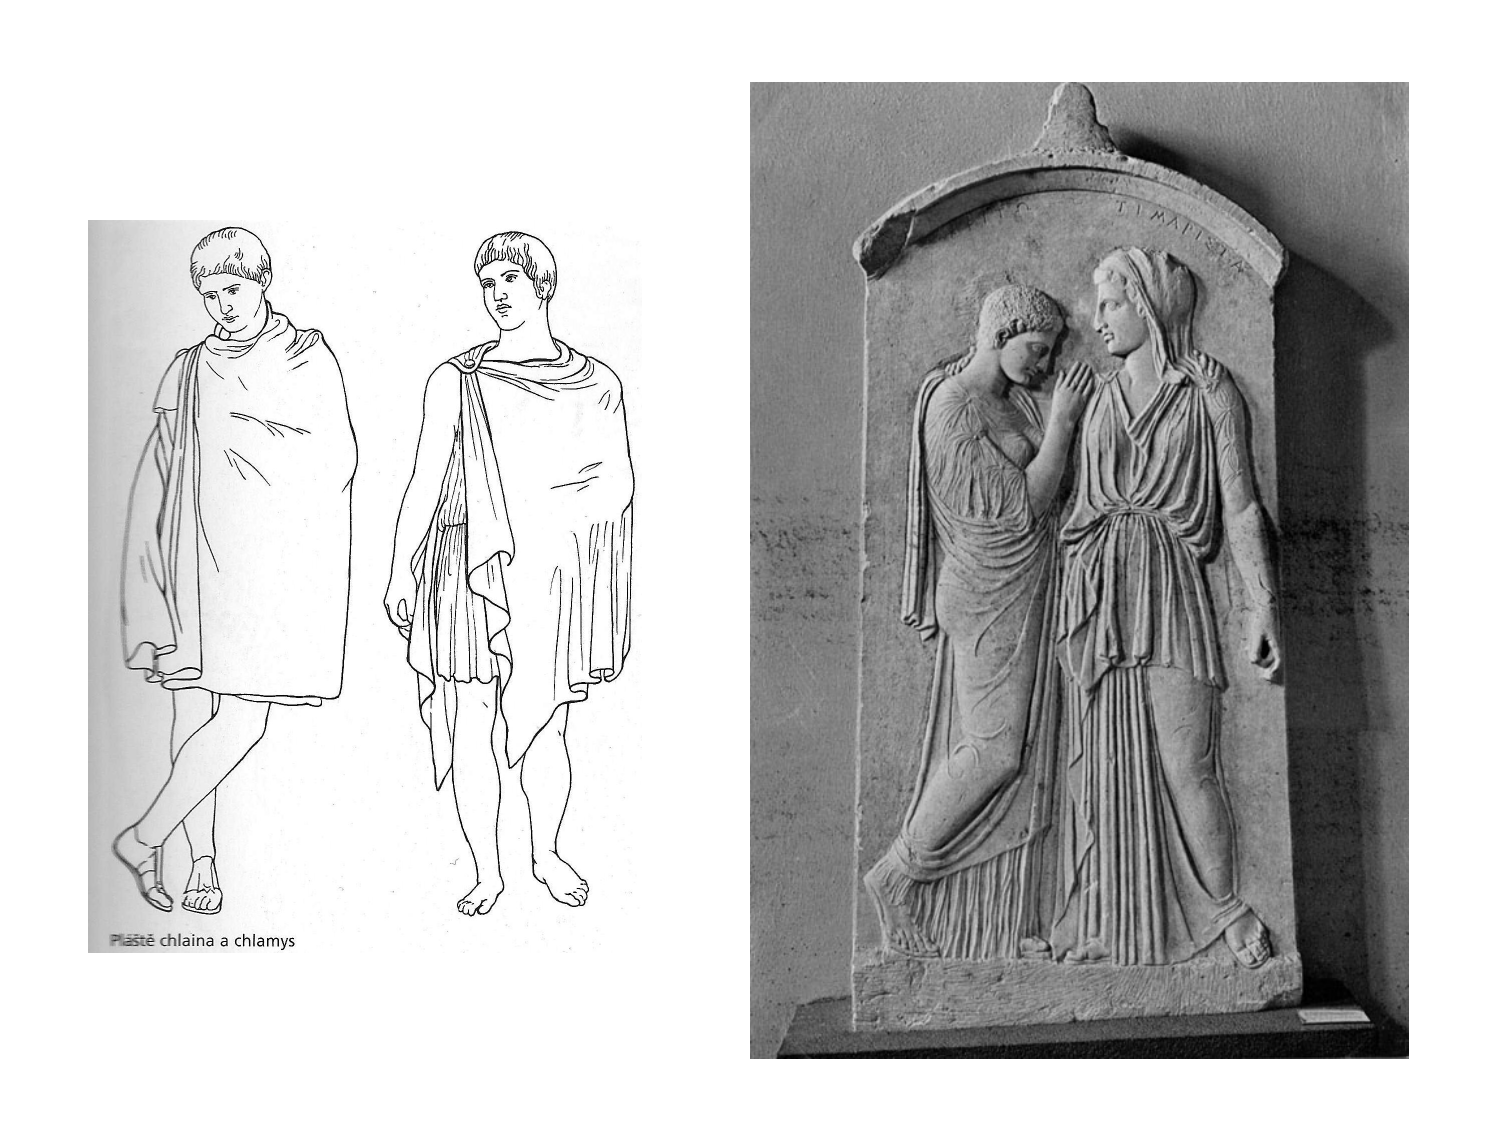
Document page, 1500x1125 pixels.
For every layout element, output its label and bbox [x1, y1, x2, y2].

picture [88, 220, 643, 953]
picture [749, 82, 1409, 1059]
